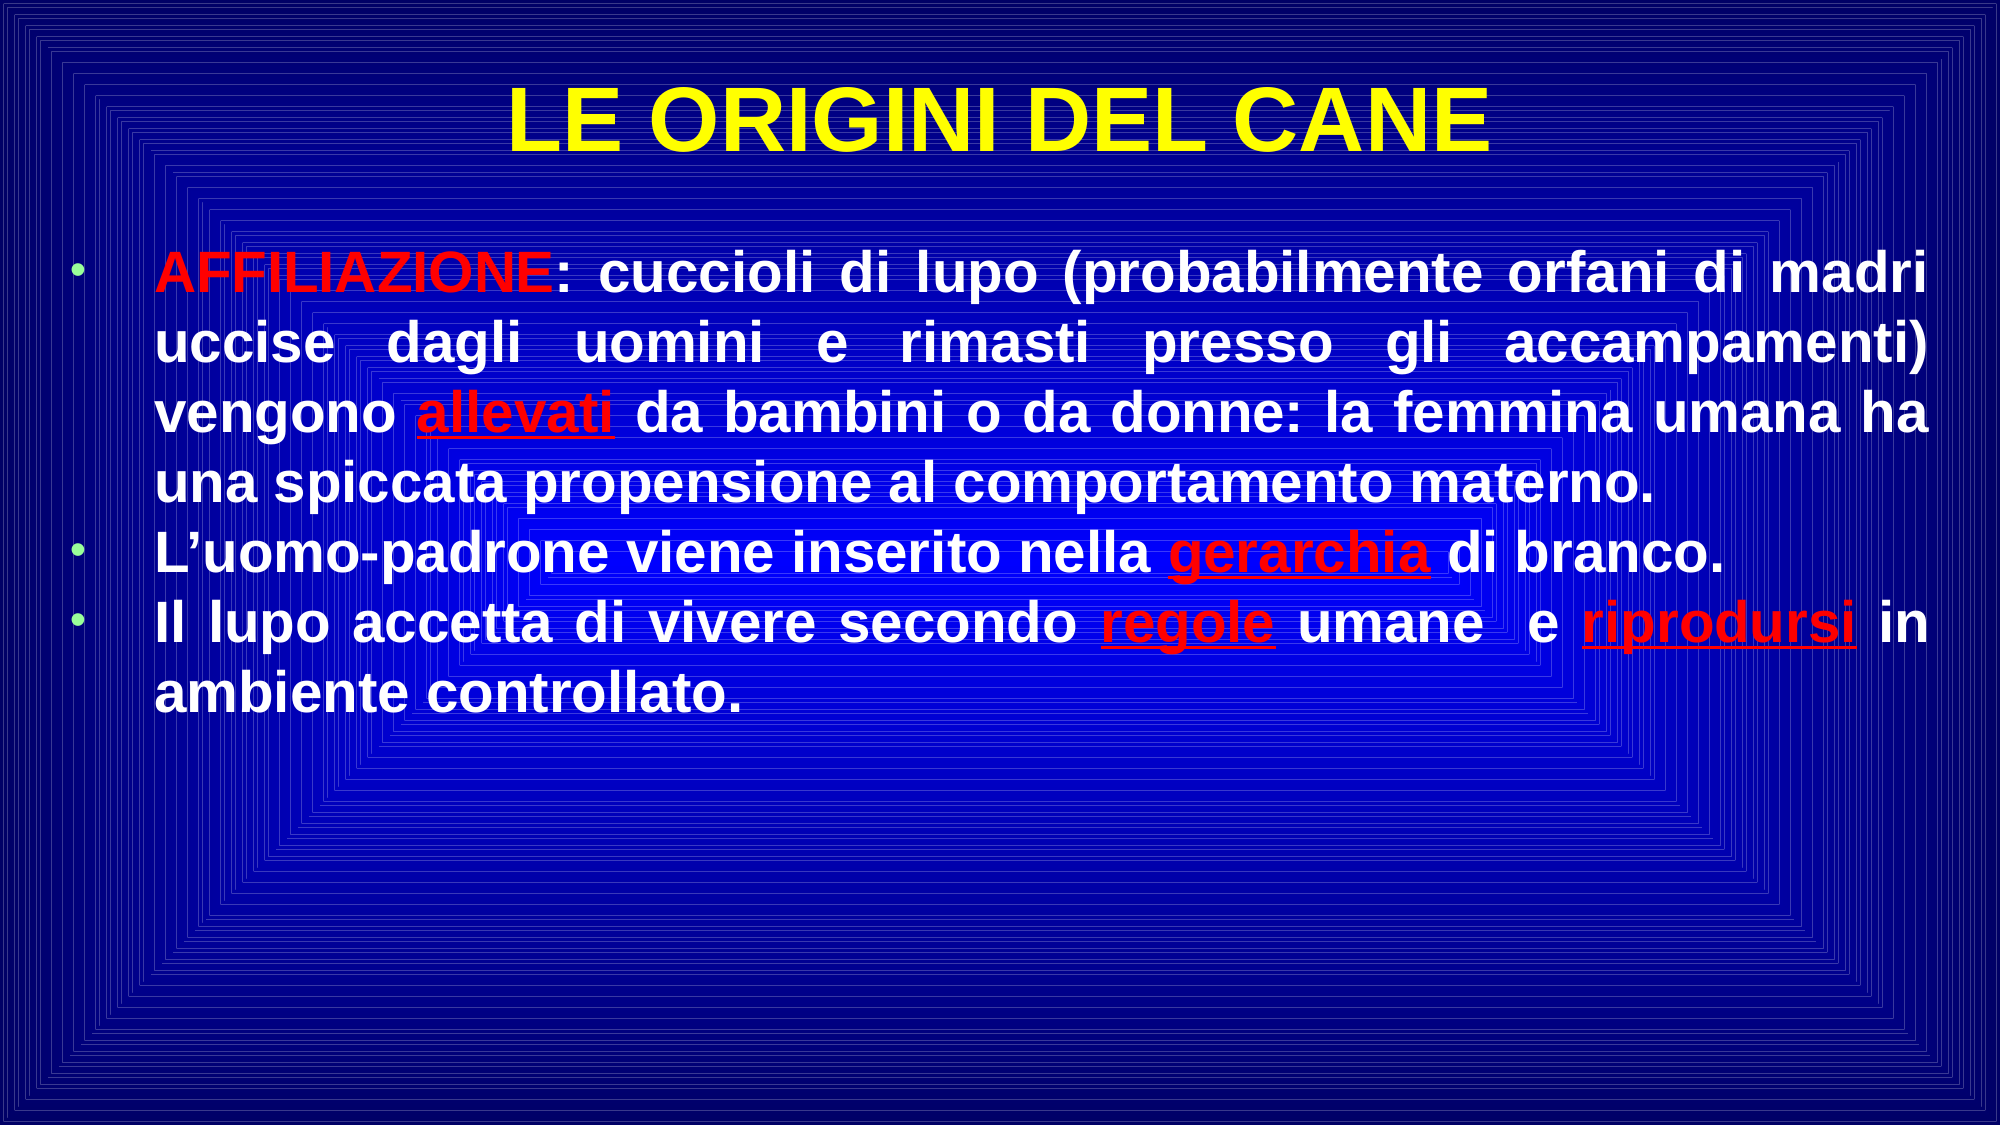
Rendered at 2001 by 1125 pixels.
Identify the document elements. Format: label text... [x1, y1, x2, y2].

text_box AFFILIAZIONE: cuccioli di lupo (probabilmente orfani di madri uccise dagli uomini e rimasti presso gli accampamenti) vengono allevati da bambini o da donne: la femmina umana ha una spiccata propensione al comportamento materno. L’uomo-padrone viene inserito nella gerarchia di branco. Il lupo accetta di vivere secondo regole umane e riprodursi in ambiente controllato. [54, 226, 1945, 802]
title LE ORIGINI DEL CANE [55, 45, 1945, 185]
